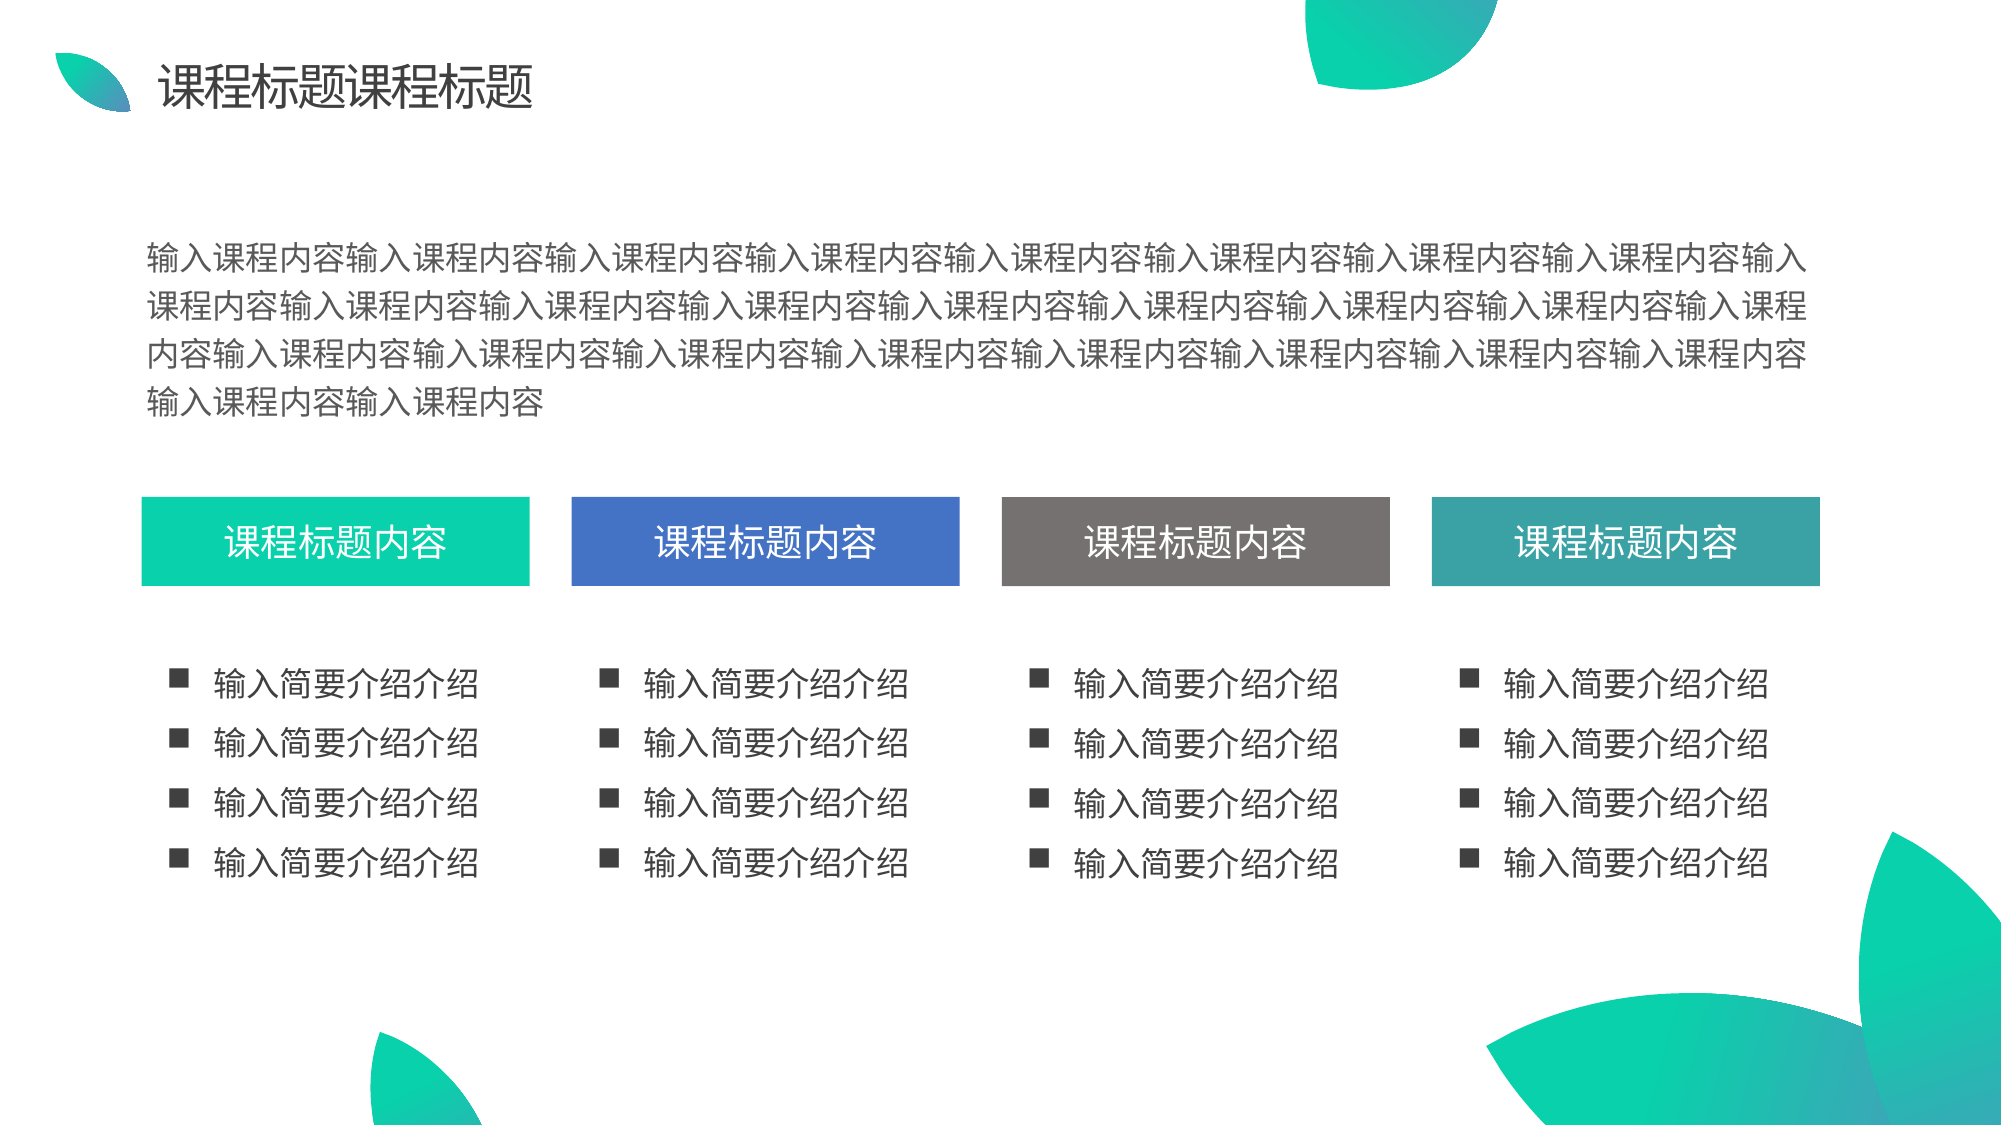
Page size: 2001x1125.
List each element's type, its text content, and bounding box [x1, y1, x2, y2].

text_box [1475, 819, 2000, 1125]
text_box 输入简要介绍介绍 输入简要介绍介绍 输入简要介绍介绍 输入简要介绍介绍 [582, 635, 960, 890]
text_box 输入简要介绍介绍 输入简要介绍介绍 输入简要介绍介绍 输入简要介绍介绍 [1442, 635, 1820, 890]
text_box 输入简要介绍介绍 输入简要介绍介绍 输入简要介绍介绍 输入简要介绍介绍 [151, 635, 530, 890]
text_box [55, 52, 131, 112]
text_box 课程标题内容 [1431, 496, 1821, 587]
text_box [370, 1031, 482, 1125]
text_box 输入课程内容输入课程内容输入课程内容输入课程内容输入课程内容输入课程内容输入课程内容输入课程内容输入课程内容输入课程内容输入课程内容输入课程内容输入课程内容输入课程内容输入课程内容输入课程内容输入课程内容输入课程内容输入课程内容输入课程内容输入课程内容输入课程内容输入课程内容输入课程内容输入课程内容输入课程内容输入课程内容 [131, 221, 1833, 429]
text_box 课程标题内容 [571, 496, 961, 587]
text_box 输入简要介绍介绍 输入简要介绍介绍 输入简要介绍介绍 输入简要介绍介绍 [1012, 635, 1390, 890]
text_box 课程标题课程标题 [141, 55, 973, 125]
text_box [1305, 0, 1498, 90]
text_box 课程标题内容 [1001, 496, 1391, 587]
text_box 课程标题内容 [141, 496, 531, 587]
